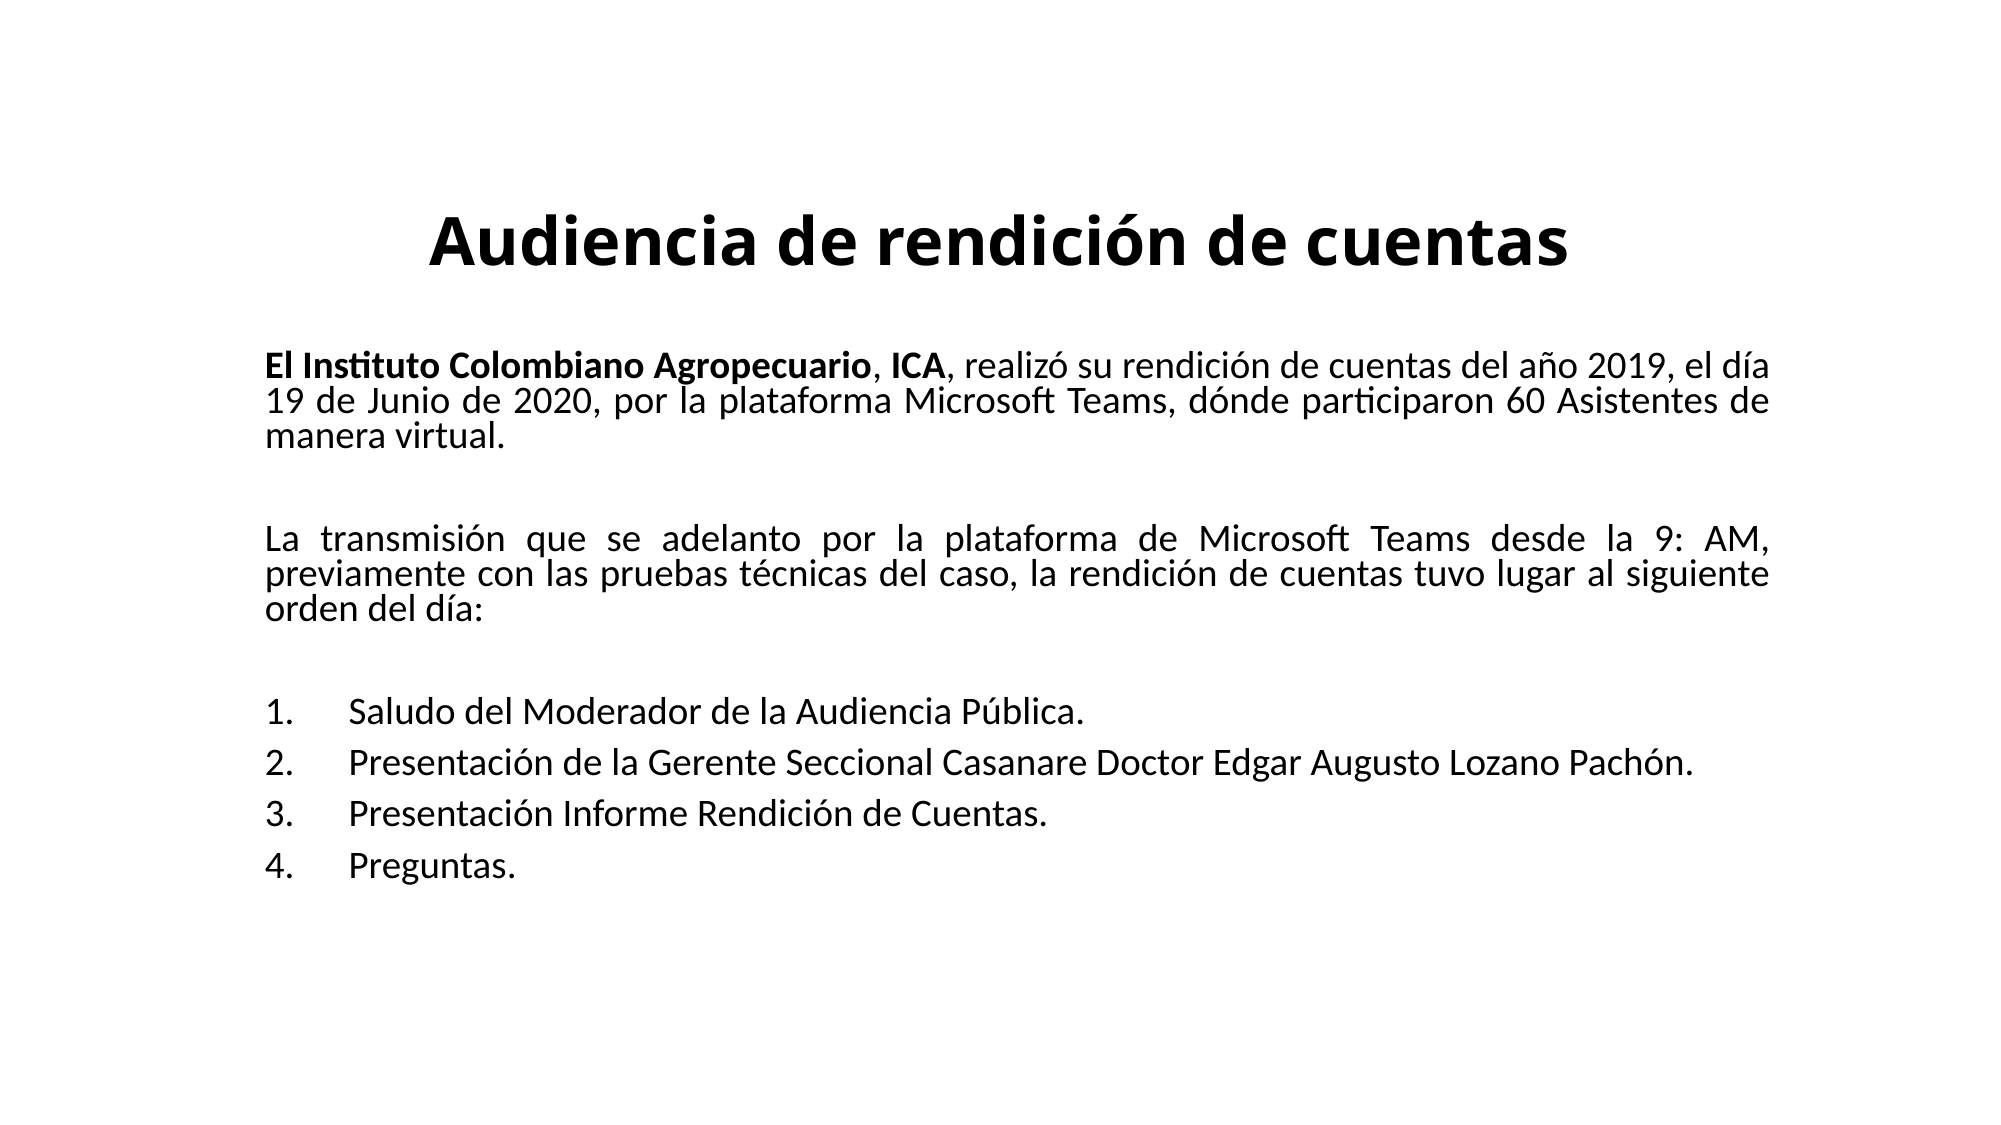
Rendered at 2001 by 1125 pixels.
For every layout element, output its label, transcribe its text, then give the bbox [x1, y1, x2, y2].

subtitle El Instituto Colombiano Agropecuario, ICA, realizó su rendición de cuentas del año 2019, el día 19 de Junio de 2020, por la plataforma Microsoft Teams, dónde participaron 60 Asistentes de manera virtual. La transmisión que se adelanto por la plataforma de Microsoft Teams desde la 9: AM, previamente con las pruebas técnicas del caso, la rendición de cuentas tuvo lugar al siguiente orden del día: Saludo del Moderador de la Audiencia Pública. Presentación de la Gerente Seccional Casanare Doctor Edgar Augusto Lozano Pachón. Presentación Informe Rendición de Cuentas. Preguntas. [249, 343, 1787, 895]
title Audiencia de rendición de cuentas [249, 184, 1750, 290]
